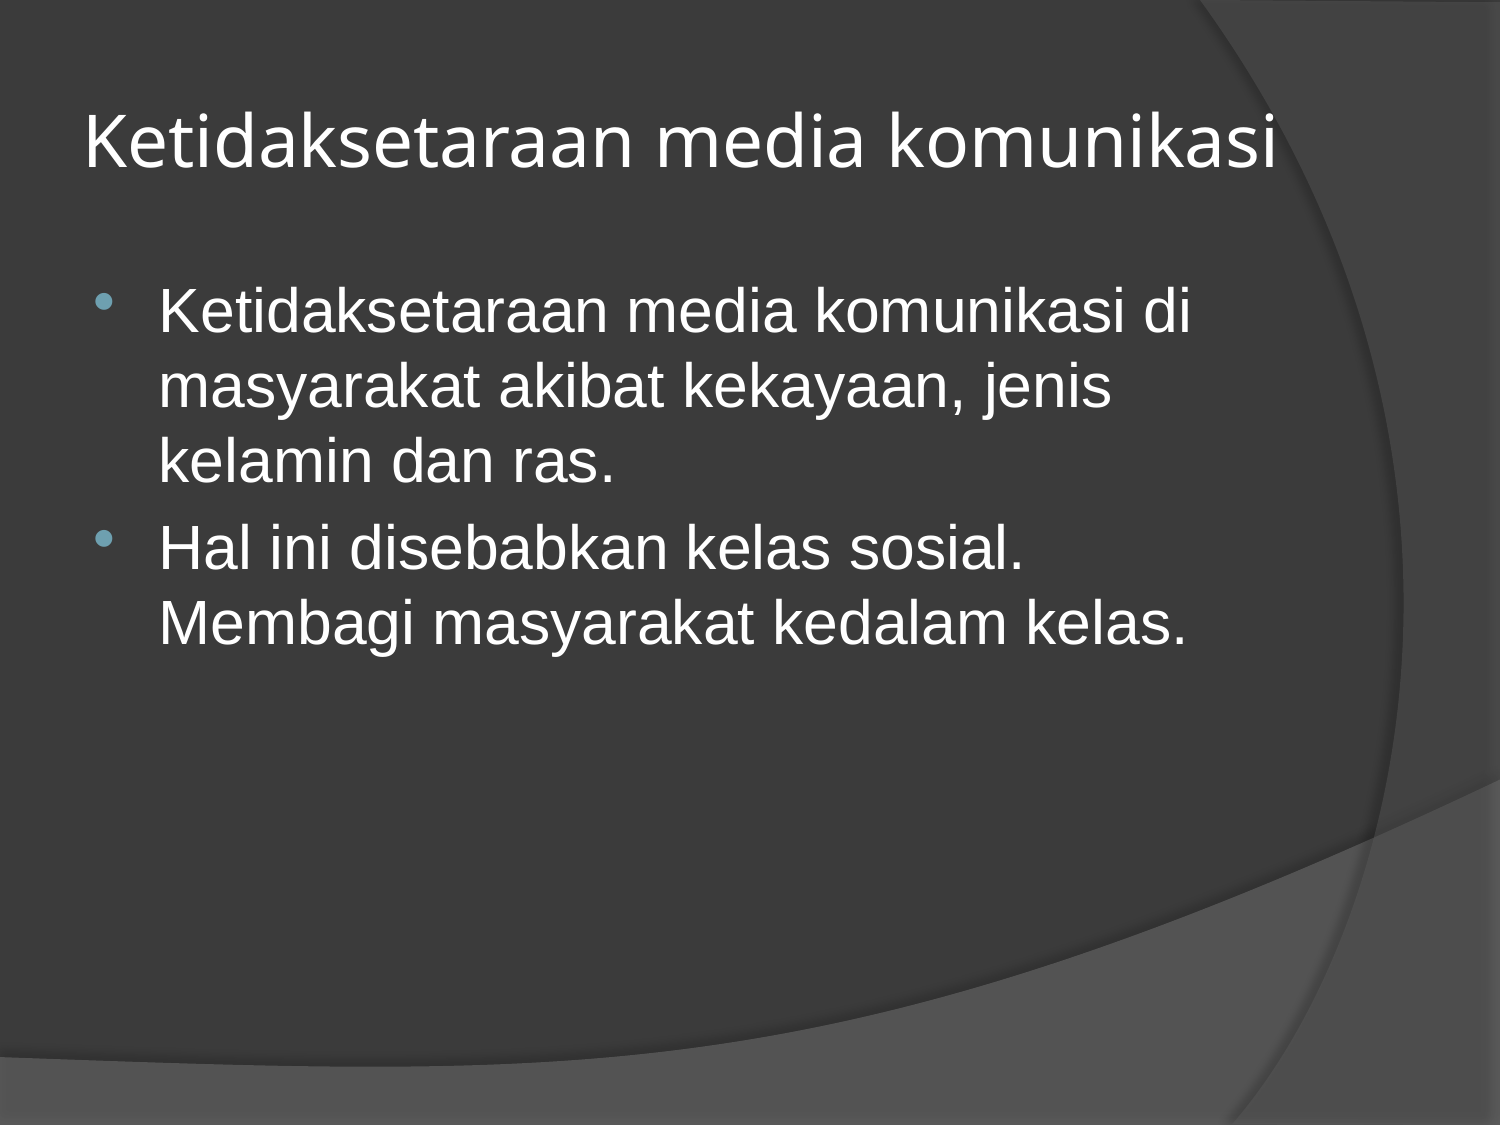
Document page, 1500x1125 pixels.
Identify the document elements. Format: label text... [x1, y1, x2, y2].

title Ketidaksetaraan media komunikasi [75, 45, 1300, 233]
list Ketidaksetaraan media komunikasi di masyarakat akibat kekayaan, jenis kelamin dan ras. Hal ini disebabkan kelas sosial. Membagi masyarakat kedalam kelas. [75, 262, 1300, 1005]
